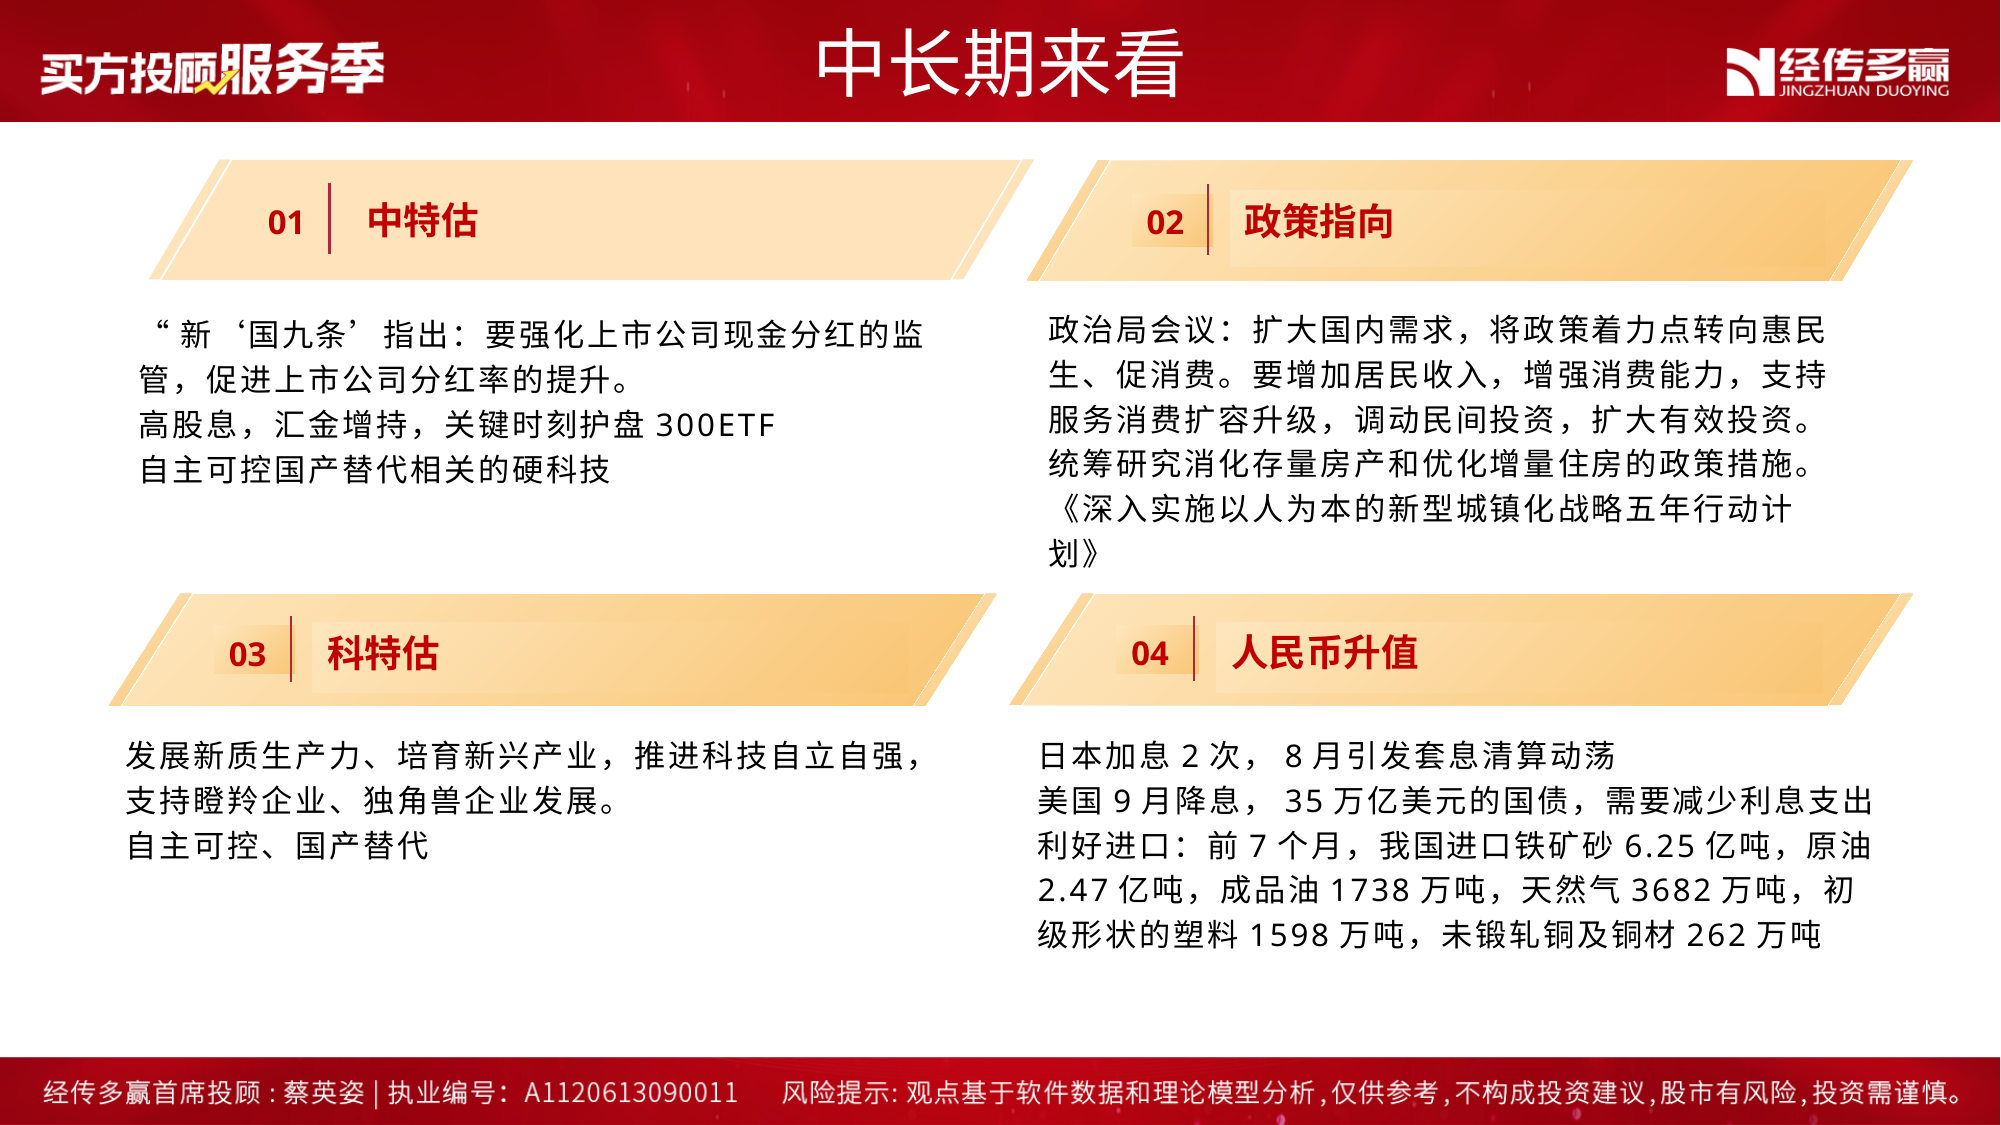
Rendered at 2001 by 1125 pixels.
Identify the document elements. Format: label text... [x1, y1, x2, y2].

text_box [1009, 593, 1913, 706]
text_box 发展新质生产力、培育新兴产业，推进科技自立自强，支持瞪羚企业、独角兽企业发展。 自主可控、国产替代 [110, 721, 965, 1054]
text_box “新‘国九条’指出：要强化上市公司现金分红的监管，促进上市公司分红率的提升。 高股息，汇金增持，关键时刻护盘300ETF 自主可控国产替代相关的硬科技 [124, 300, 974, 593]
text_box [148, 159, 1035, 280]
text_box 中长期来看 [0, 8, 2000, 114]
text_box 日本加息2次，8月引发套息清算动荡 美国9月降息，35万亿美元的国债，需要减少利息支出 利好进口：前7个月，我国进口铁矿砂6.25亿吨，原油2.47亿吨，成品油1738万吨，天然气3682万吨，初级形状的塑料1598万吨，未锻轧铜及铜材262万吨 [1023, 721, 1906, 1064]
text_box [1027, 160, 1913, 281]
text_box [109, 593, 997, 706]
text_box 政治局会议：扩大国内需求，将政策着力点转向惠民生、促消费。要增加居民收入，增强消费能力，支持服务消费扩容升级，调动民间投资，扩大有效投资。 统筹研究消化存量房产和优化增量住房的政策措施。 《深入实施以人为本的新型城镇化战略五年行动计划》 [1034, 295, 1871, 593]
picture [0, 0, 2001, 1125]
